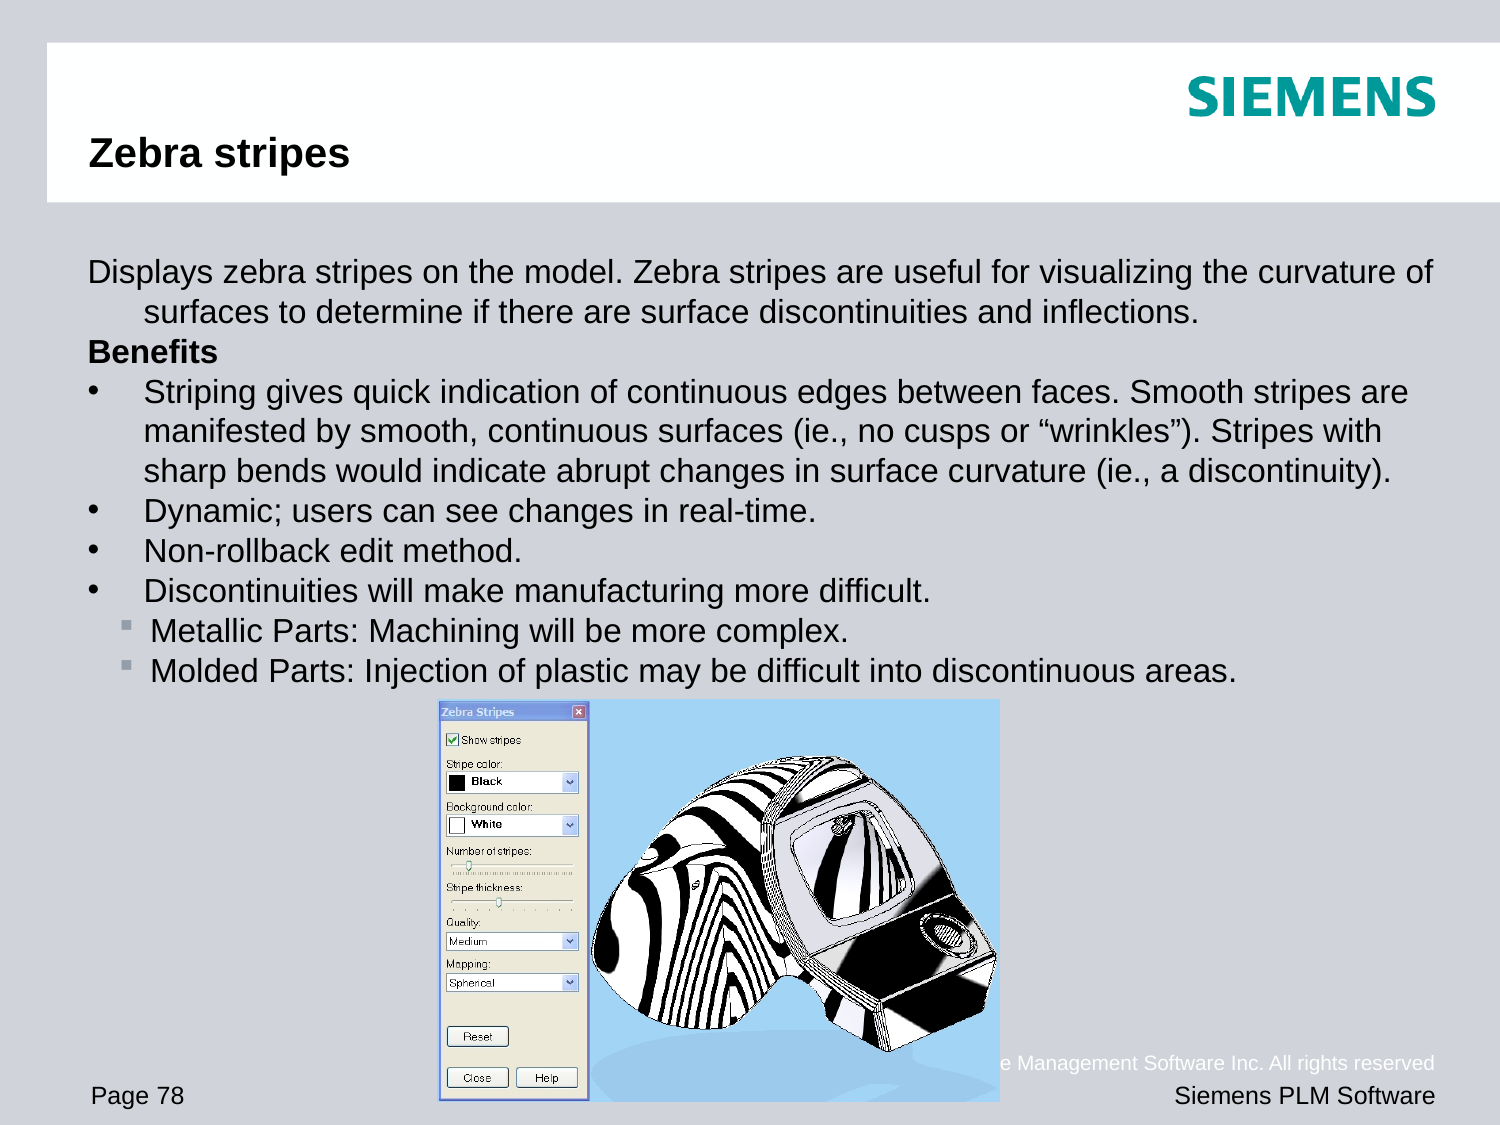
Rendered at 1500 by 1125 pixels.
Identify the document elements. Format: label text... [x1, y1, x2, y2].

title Zebra stripes [88, 42, 1097, 177]
picture [1181, 69, 1444, 123]
list Displays zebra stripes on the model. Zebra stripes are useful for visualizing the curvature of surfaces to determine if there are surface discontinuities and inflections. Benefits Striping gives quick indication of continuous edges between faces. Smooth stripes are manifested by smooth, continuous surfaces (ie., no cusps or “wrinkles”). Stripes with sharp bends would indicate abrupt changes in surface curvature (ie., a discontinuity). Dynamic; users can see changes in real-time. Non-rollback edit method. Discontinuities will make manufacturing more difficult. Metallic Parts: Machining will be more complex. Molded Parts: Injection of plastic may be difficult into discontinuous areas. [87, 249, 1451, 1019]
picture [437, 699, 1001, 1103]
